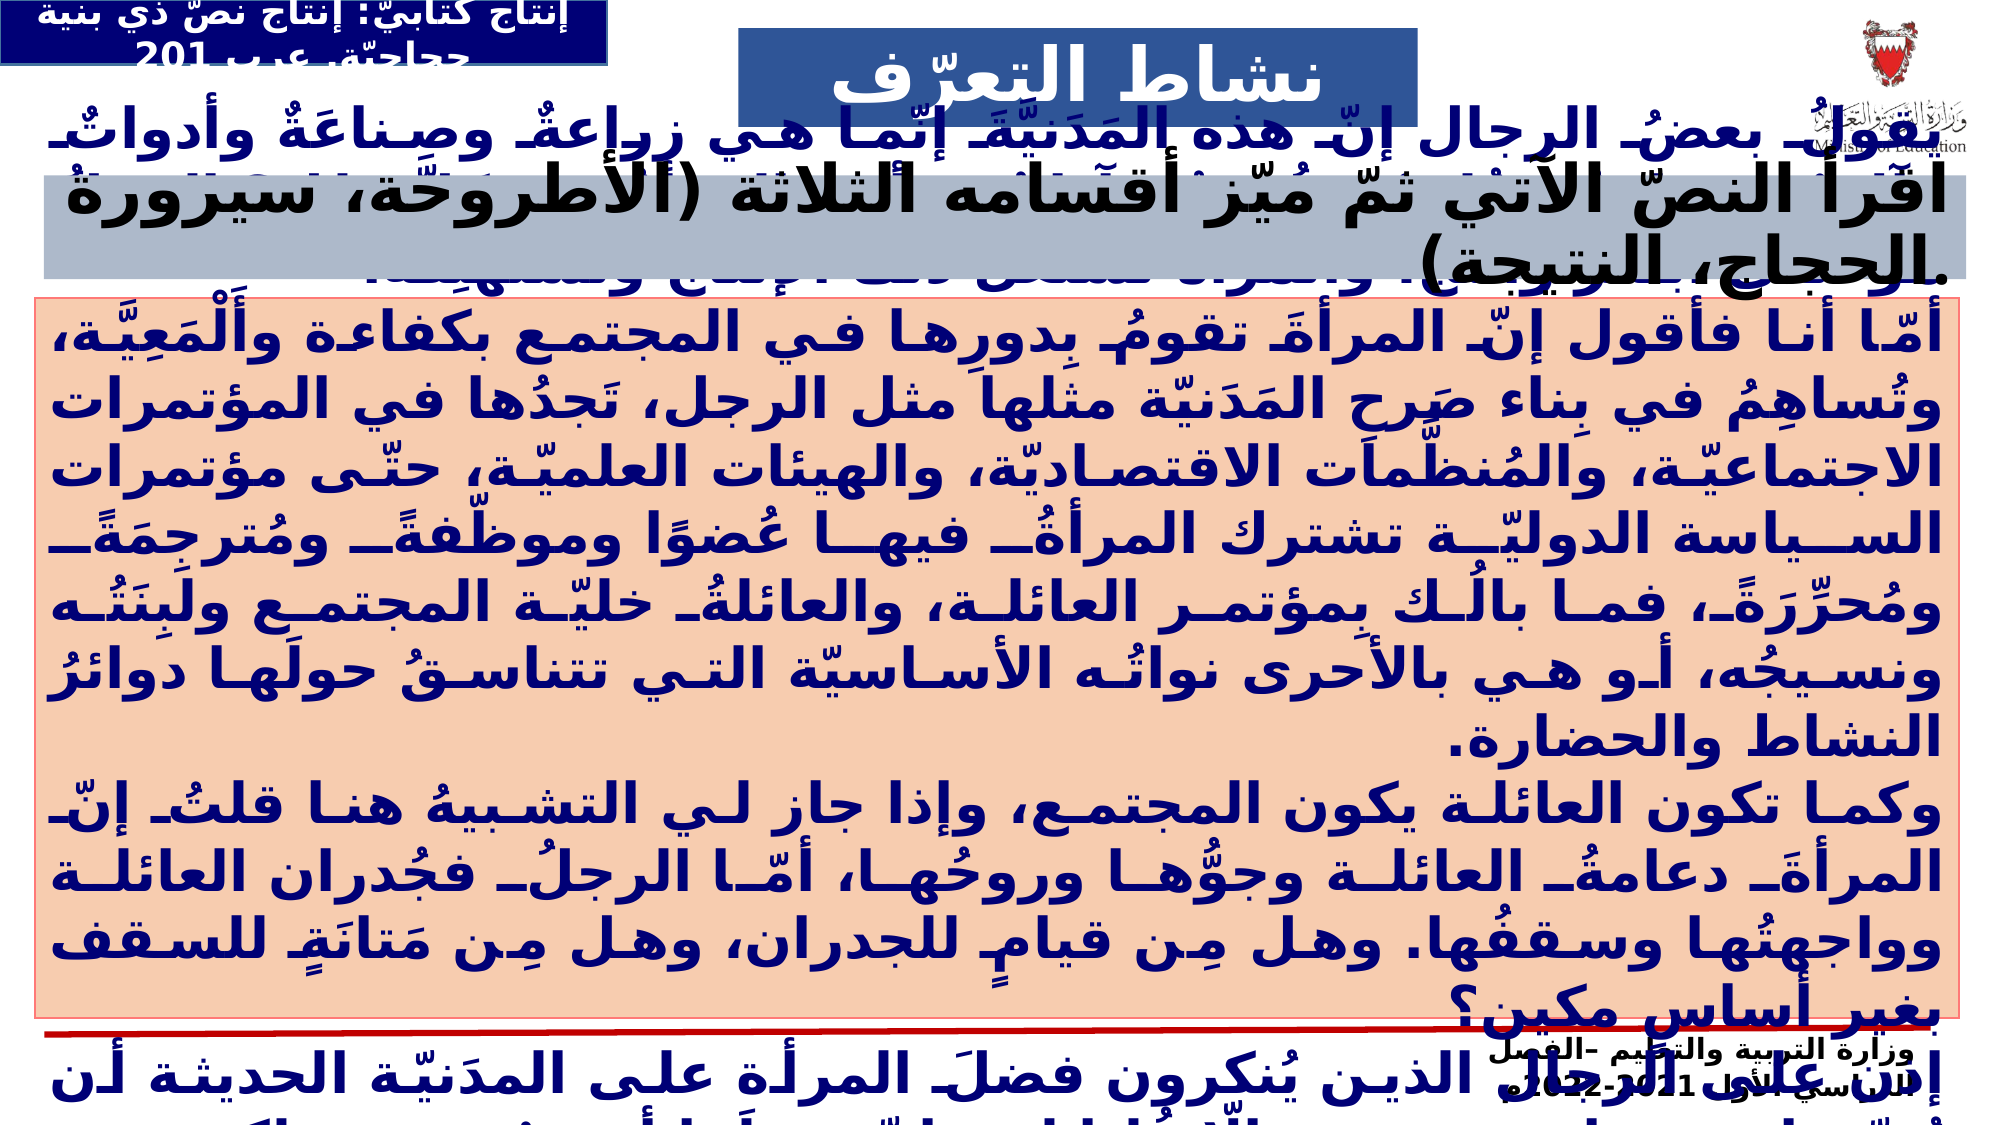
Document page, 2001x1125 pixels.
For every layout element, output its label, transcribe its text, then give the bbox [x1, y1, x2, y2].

picture [1784, 0, 2000, 181]
text_box إنتاج كتابيّ: إنتاج نصّ ذي بنية حجاجيّة. عرب 201 [0, 0, 608, 66]
text_box وزارة التربية والتعليم –الفصل الدراسي الأول 2021-2022م [1369, 1035, 1931, 1097]
text_box نشاط التعرّف [738, 28, 1418, 127]
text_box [44, 1027, 1931, 1035]
text_box يقولُ بعضُ الرجال إنّ هذه المَدَنيَّةَ إنّما هي زراعةٌ وصِناعَةٌ وأدواتٌ وآلاتٌ وثقافةٌ وعُلومٌ وفُنونٌ وآدابٌ، فأين المرأةُ مِن كلّ ذلك؟ الرجلُ هو الذي ابتكَرَ وأنتجَ، والمرأةُ تَستغلُّ ذلك الإنتاجَ وتَستَهلِكُه. أمّا أنا فأقول إنّ المرأةَ تقومُ بِدورِها في المجتمع بكفاءة وأَلْمَعِيَّة، وتُساهِمُ في بِناء صَرحِ المَدَنيّة مثلها مثل الرجل، تَجدُها في المؤتمرات الاجتماعيّة، والمُنظَّمات الاقتصاديّة، والهيئات العلميّة، حتّى مؤتمرات السياسة الدوليّة تشترك المرأةُ فيها عُضوًا وموظّفةً ومُترجِمَةً ومُحرِّرَةً، فما بالُك بِمؤتمر العائلة، والعائلةُ خليّة المجتمع ولبِنَتُه ونسيجُه، أو هي بالأحرى نواتُه الأساسيّة التي تتناسقُ حولَها دوائرُ النشاط والحضارة. وكما تكون العائلة يكون المجتمع، وإذا جاز لي التشبيهُ هنا قلتُ إنّ المرأةَ دعامةُ العائلة وجوُّها وروحُها، أمّا الرجلُ فجُدران العائلة وواجهتُها وسقفُها. وهل مِن قيامٍ للجدران، وهل مِن مَتانَةٍ للسقف بغير أساسٍ مكين؟ إذن على الرجال الذين يُنكرون فضلَ المرأة على المدَنيّة الحديثة أن يُغيّروا مِن نظرتِهم هذه وإلّا قُلنا لهم إنّ فضلَها أسبقُ مِن فضلِكم. (عن مي زيادة) [34, 297, 1960, 1019]
text_box اقرأ النصّ الآتي ثمّ ميّز أقسامه الثلاثة (الأطروحة، سيرورة الحجاج، النتيجة). [43, 175, 1967, 280]
